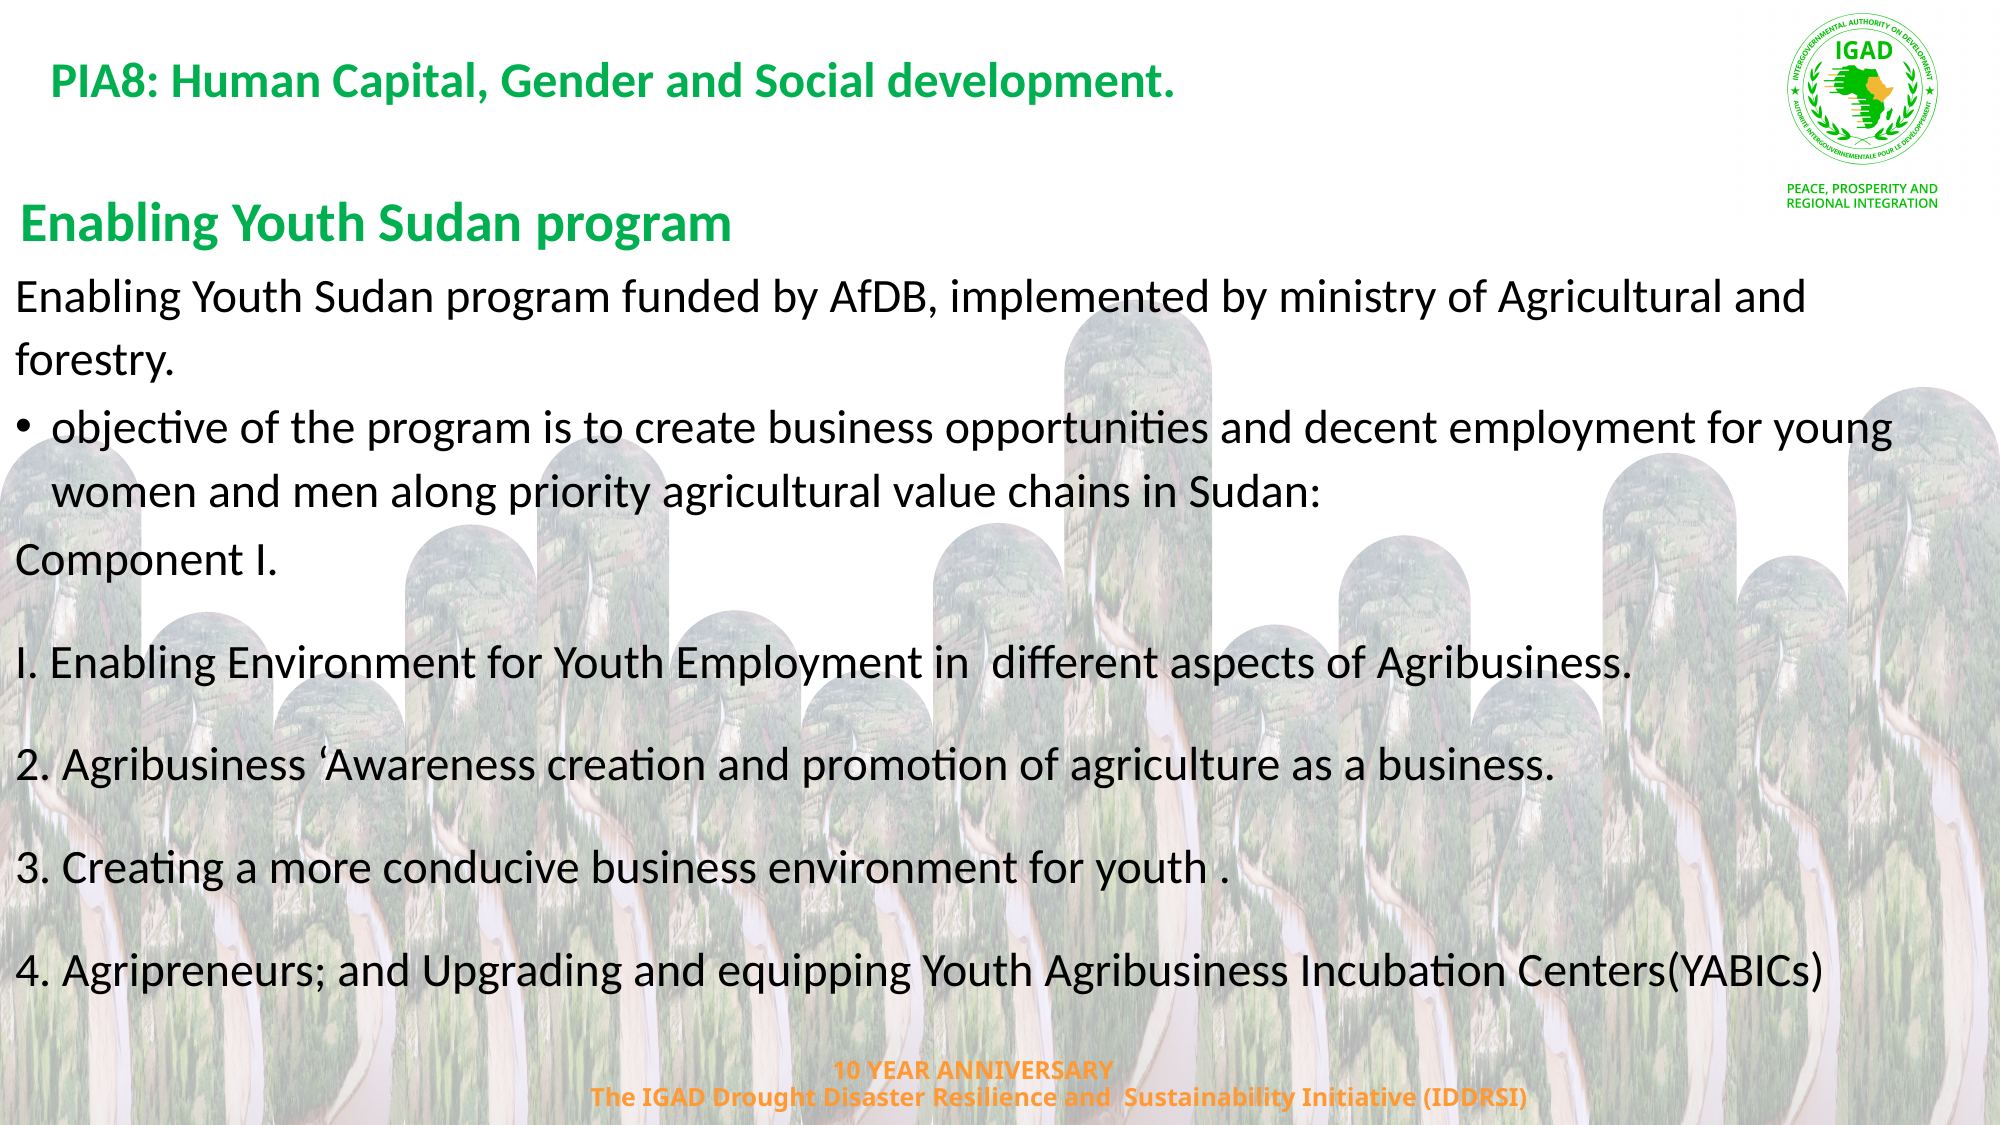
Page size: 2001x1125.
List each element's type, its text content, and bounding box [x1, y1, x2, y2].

list Enabling Youth Sudan program Enabling Youth Sudan program funded by AfDB, implemented by ministry of Agricultural and forestry. objective of the program is to create business opportunities and decent employment for young women and men along priority agricultural value chains in Sudan: Component I. I. Enabling Environment for Youth Employment in different aspects of Agribusiness. 2. Agribusiness ‘Awareness creation and promotion of agriculture as a business. 3. Creating a more conducive business environment for youth . 4. Agripreneurs; and Upgrading and equipping Youth Agribusiness Incubation Centers(YABICs) [0, 185, 1961, 1070]
text_box PIA8: Human Capital, Gender and Social development. [35, 40, 1282, 116]
picture [1719, 0, 2001, 222]
